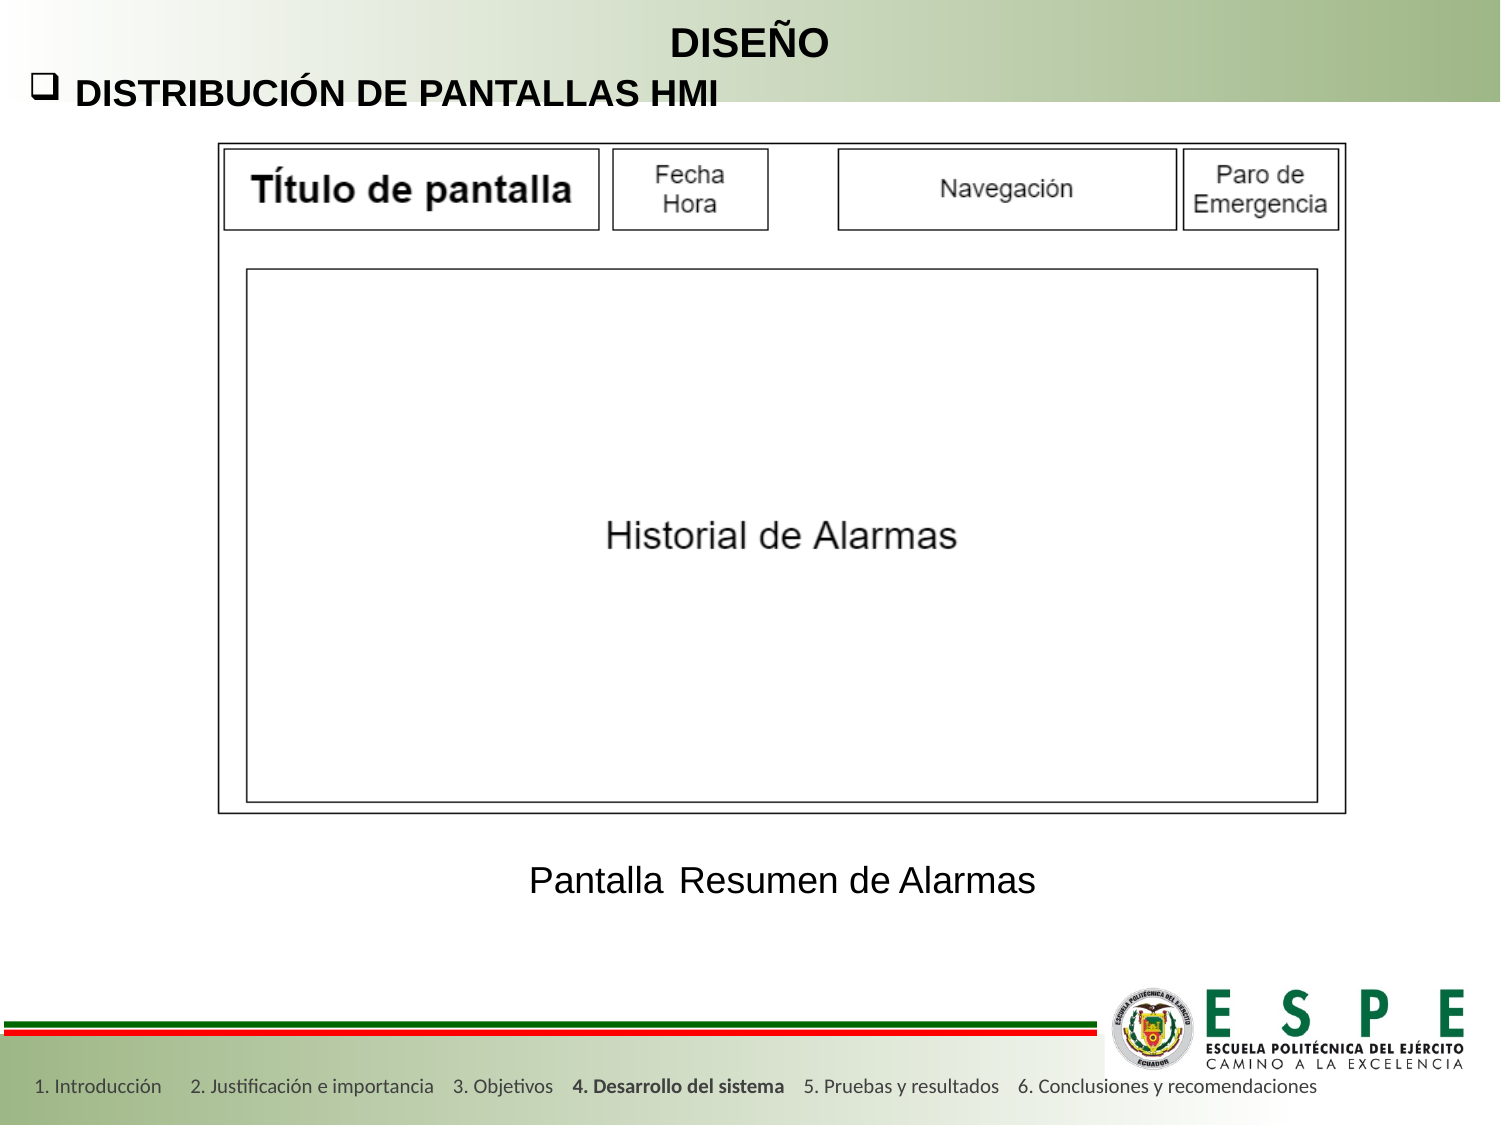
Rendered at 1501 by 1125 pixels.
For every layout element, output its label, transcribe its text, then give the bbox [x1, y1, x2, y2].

picture [203, 129, 1362, 832]
text_box DISTRIBUCIÓN DE PANTALLAS HMI [13, 61, 1480, 122]
text_box Pantalla Resumen de Alarmas [514, 849, 1052, 909]
picture [1104, 976, 1483, 1065]
text_box 1. Introducción 2. Justificación e importancia 3. Objetivos 4. Desarrollo del sistema 5. Pruebas y resultados 6. Conclusiones y recomendaciones [19, 1065, 1496, 1106]
title DISEÑO [75, 8, 1426, 61]
